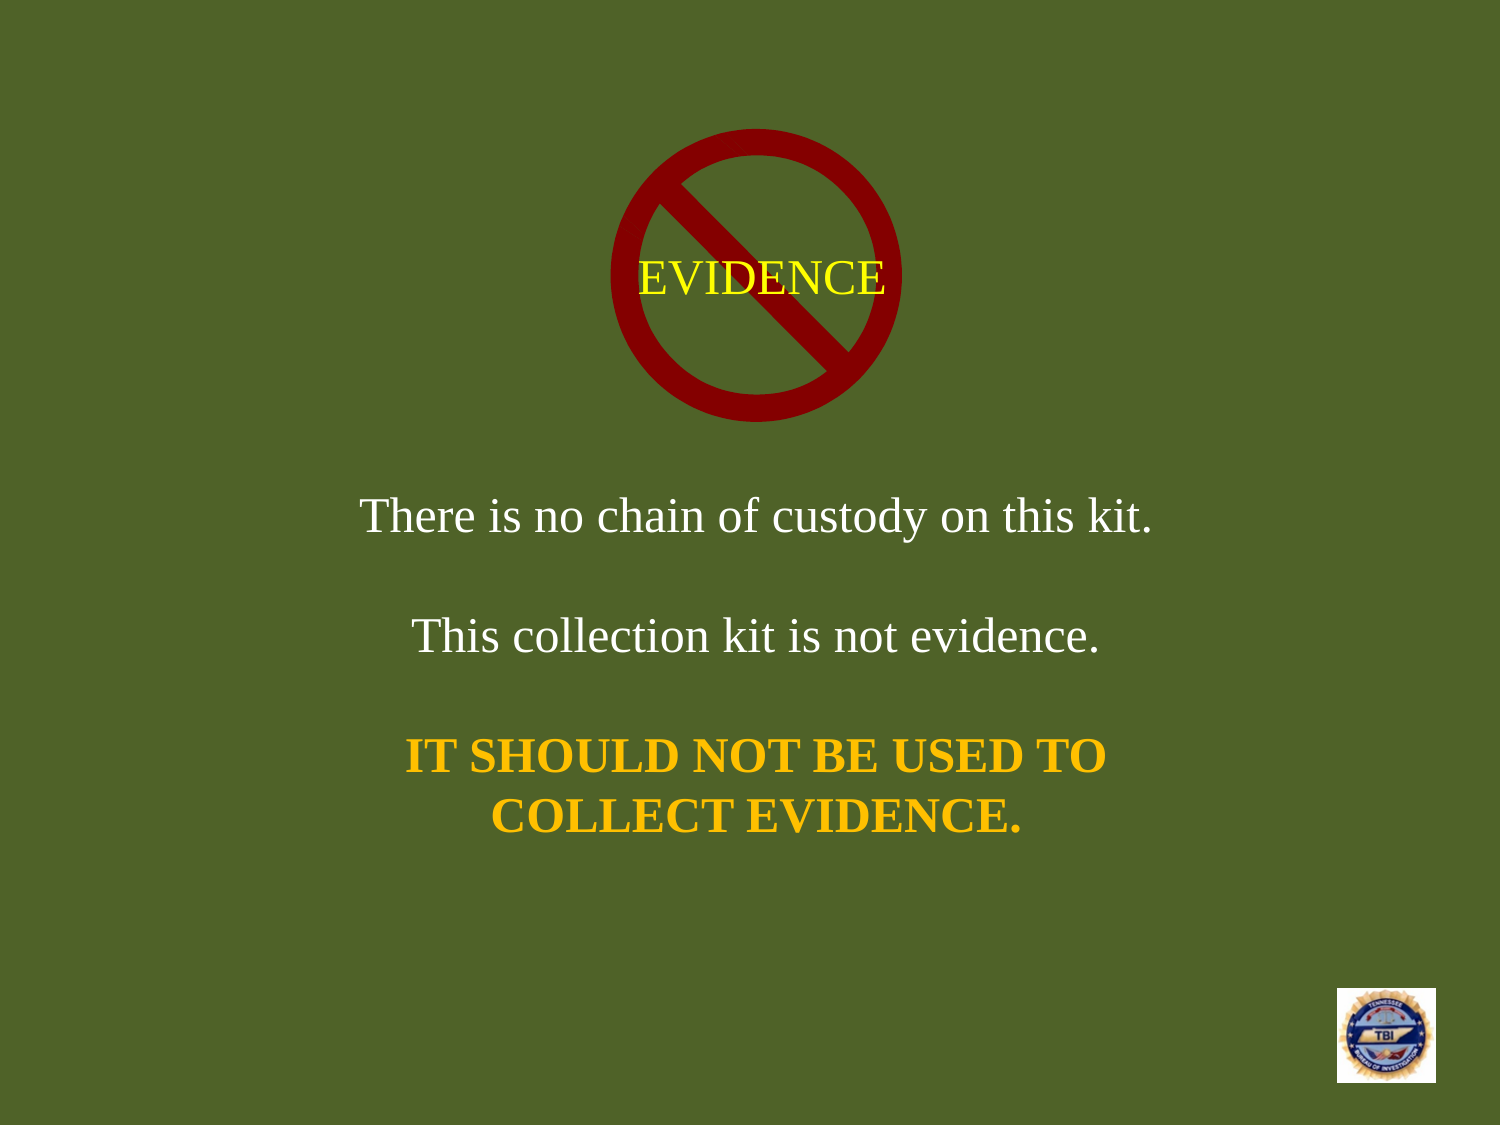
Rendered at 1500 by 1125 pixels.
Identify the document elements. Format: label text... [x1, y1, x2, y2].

picture [610, 128, 903, 423]
picture [1337, 988, 1436, 1083]
text_box There is no chain of custody on this kit. This collection kit is not evidence. IT SHOULD NOT BE USED TO COLLECT EVIDENCE. [312, 474, 1200, 1030]
